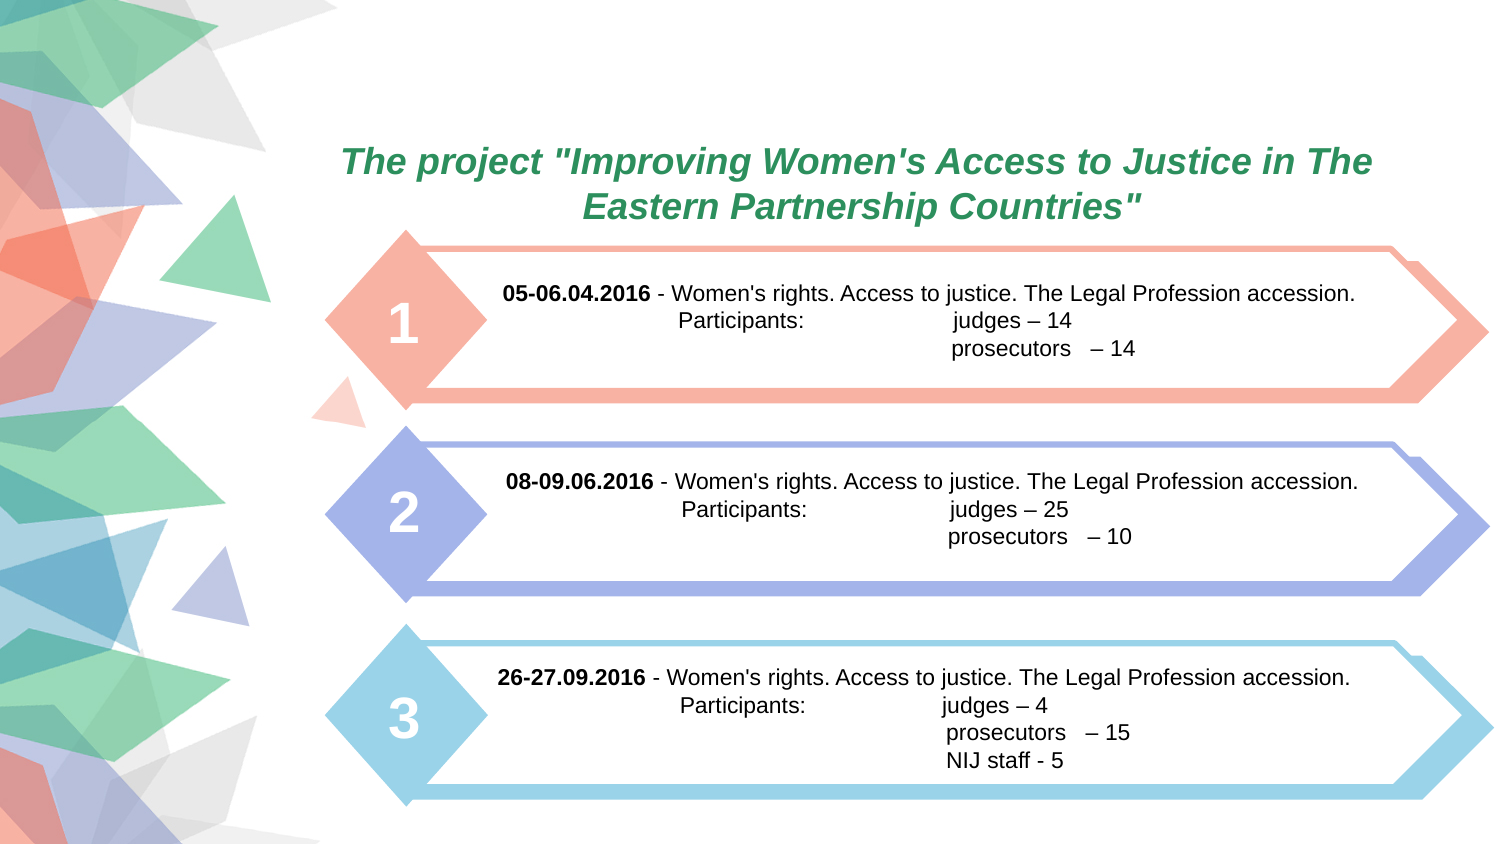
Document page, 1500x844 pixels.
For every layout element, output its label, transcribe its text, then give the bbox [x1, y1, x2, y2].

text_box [324, 425, 1491, 604]
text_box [324, 623, 1495, 807]
picture [0, 0, 1500, 844]
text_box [324, 229, 1490, 411]
text_box The project "Improving Women's Access to Justice in The Eastern Partnership Countries" [277, 134, 1447, 230]
